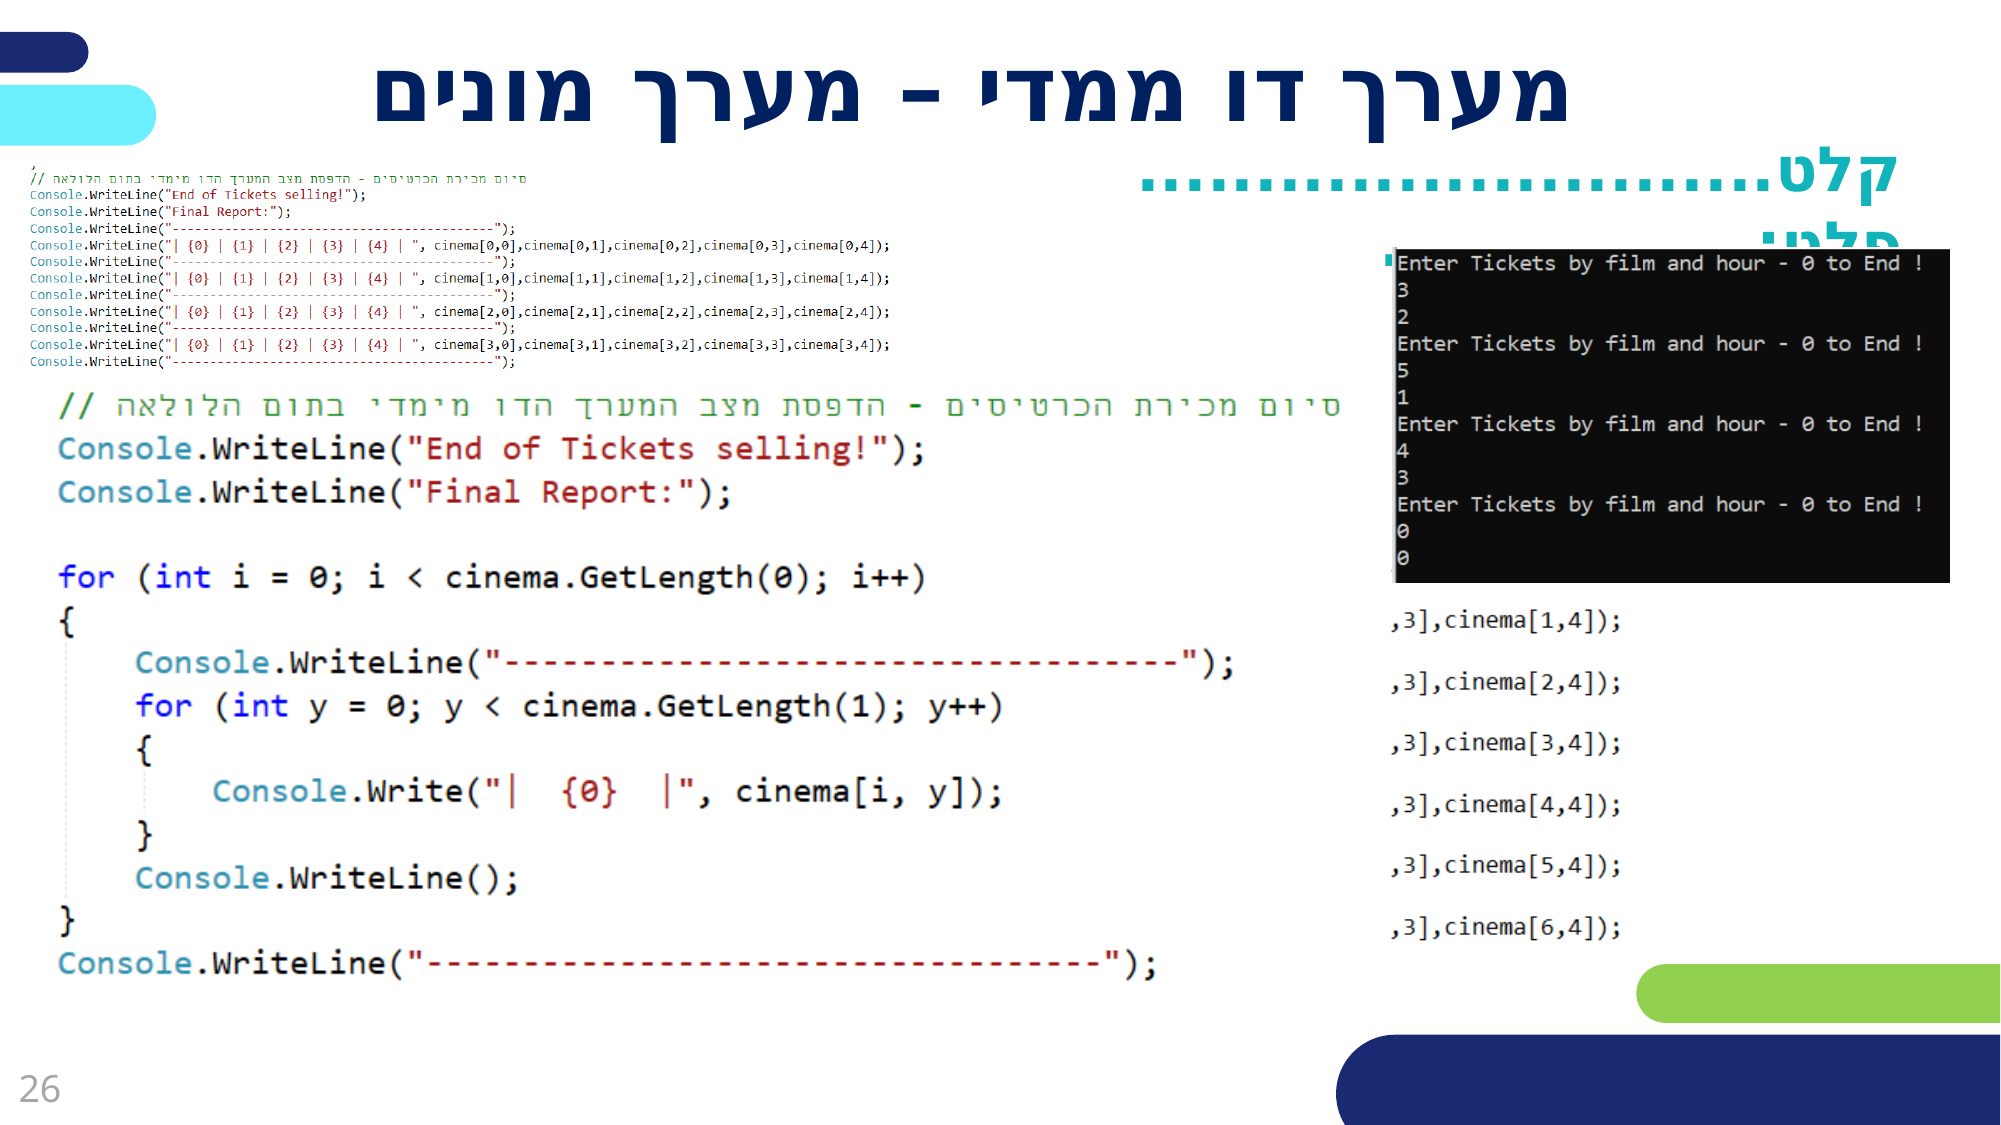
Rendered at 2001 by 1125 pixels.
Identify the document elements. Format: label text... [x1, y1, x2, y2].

picture [21, 166, 1950, 1021]
title מערך דו ממדי – מערך מונים [168, 25, 1777, 144]
list קלט........................... פלט: ............... [902, 168, 1950, 239]
